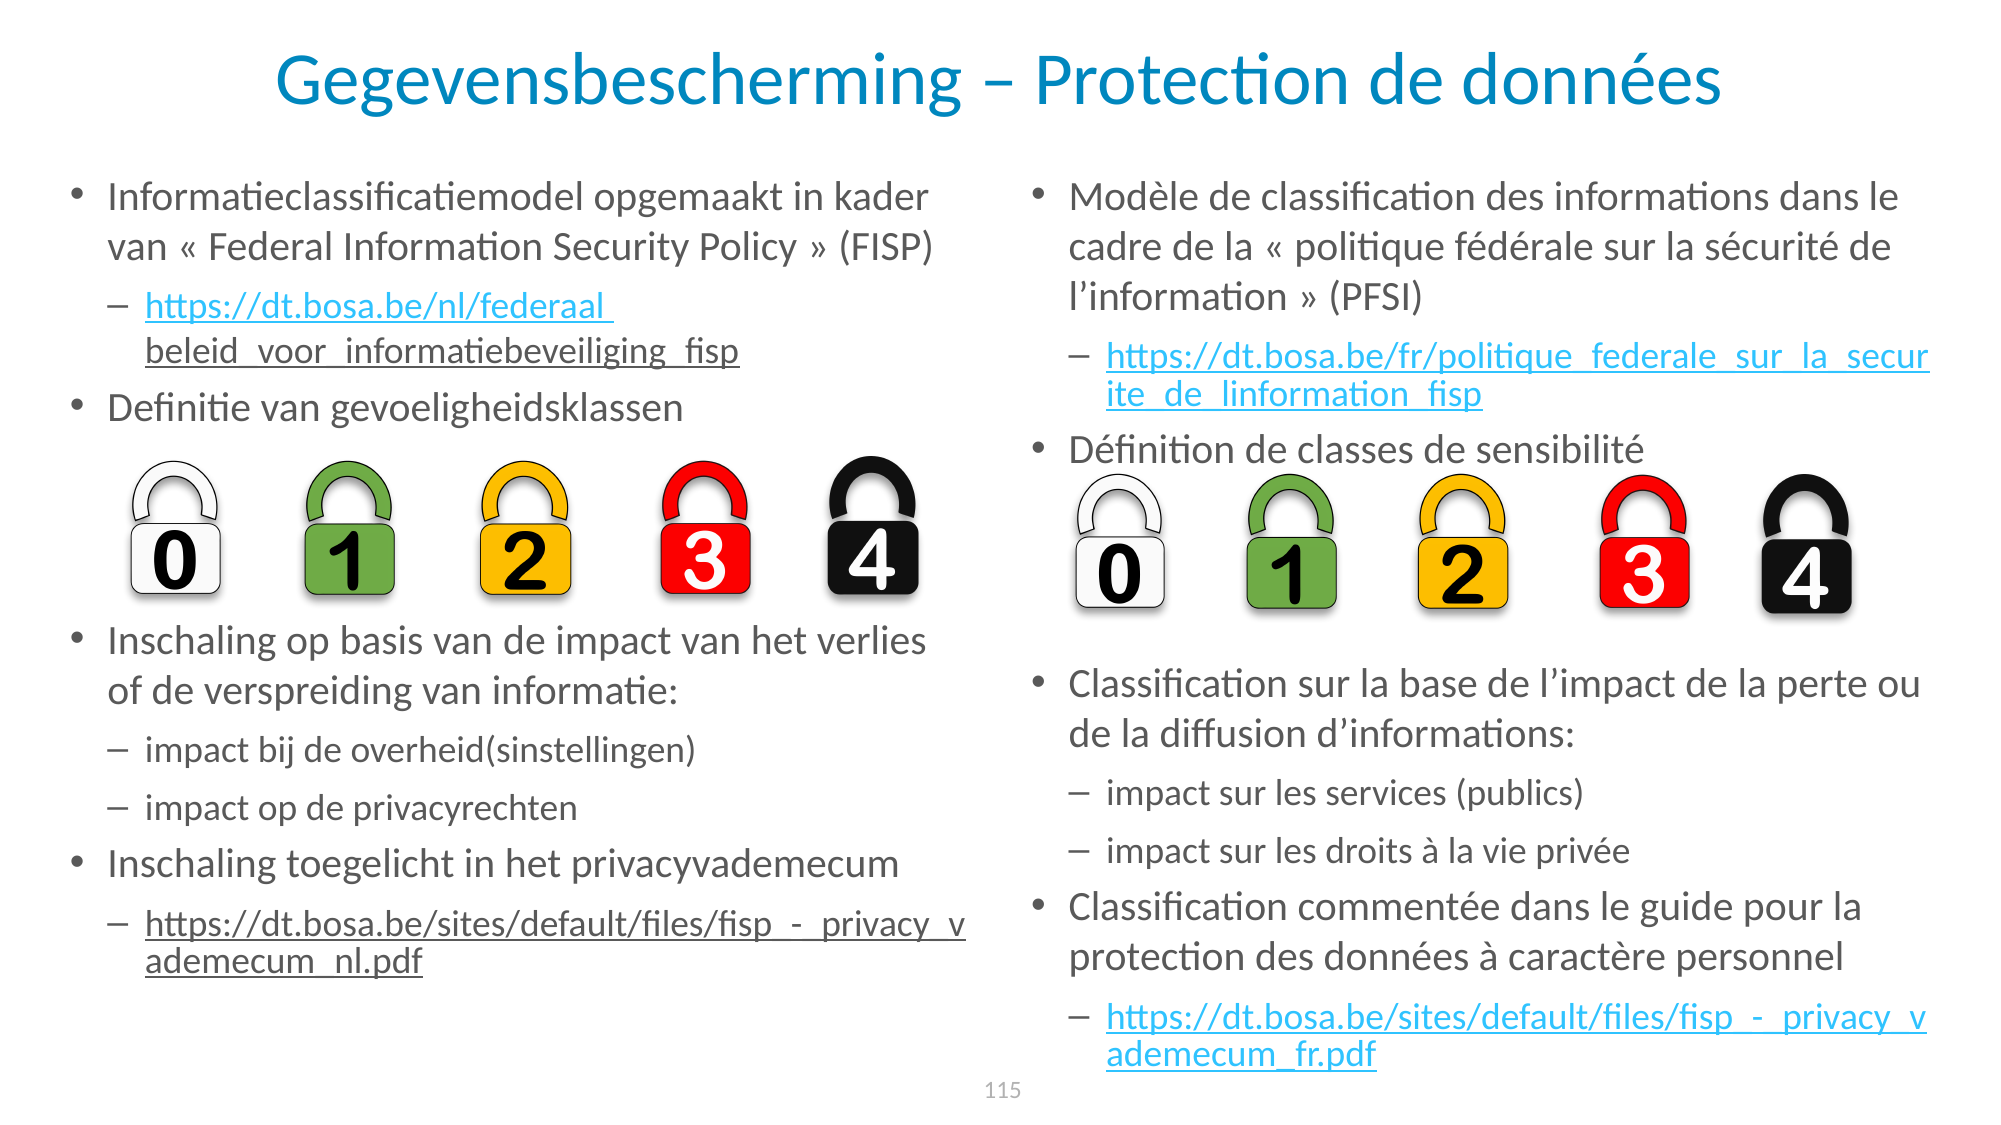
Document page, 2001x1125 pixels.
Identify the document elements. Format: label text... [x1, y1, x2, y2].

picture [1069, 467, 1172, 616]
picture [1241, 467, 1346, 616]
picture [1755, 467, 1859, 621]
picture [655, 453, 757, 602]
list Modèle de classification des informations dans le cadre de la « politique fédérale sur la sécurité de l’information » (PFSI) https://dt.bosa.be/fr/politique_federale_sur_la_securite_de_linformation_fisp Définition de classes de sensibilité Classification sur la base de l’impact de la perte ou de la diffusion d’informations: impact sur les services (publics) impact sur les droits à la vie privée Classification commentée dans le guide pour la protection des données à caractère personnel https://dt.bosa.be/sites/default/files/fisp_-_privacy_vademecum_fr.pdf [1015, 160, 1945, 1034]
picture [474, 453, 578, 602]
title Gegevensbescherming – Protection de données [0, 0, 2000, 149]
picture [1412, 467, 1515, 616]
slide_number 115 [769, 1058, 1237, 1119]
picture [1594, 467, 1696, 616]
list Informatieclassificatiemodel opgemaakt in kader van « Federal Information Security Policy » (FISP) https://dt.bosa.be/nl/federaal beleid_voor_informatiebeveiliging_fisp Definitie van gevoeligheidsklassen Inschaling op basis van de impact van het verlies of de verspreiding van informatie: impact bij de overheid(sinstellingen) impact op de privacyrechten Inschaling toegelicht in het privacyvademecum https://dt.bosa.be/sites/default/files/fisp_-_privacy_vademecum_nl.pdf [55, 160, 984, 1035]
picture [125, 453, 228, 602]
picture [822, 449, 926, 602]
picture [298, 453, 403, 602]
